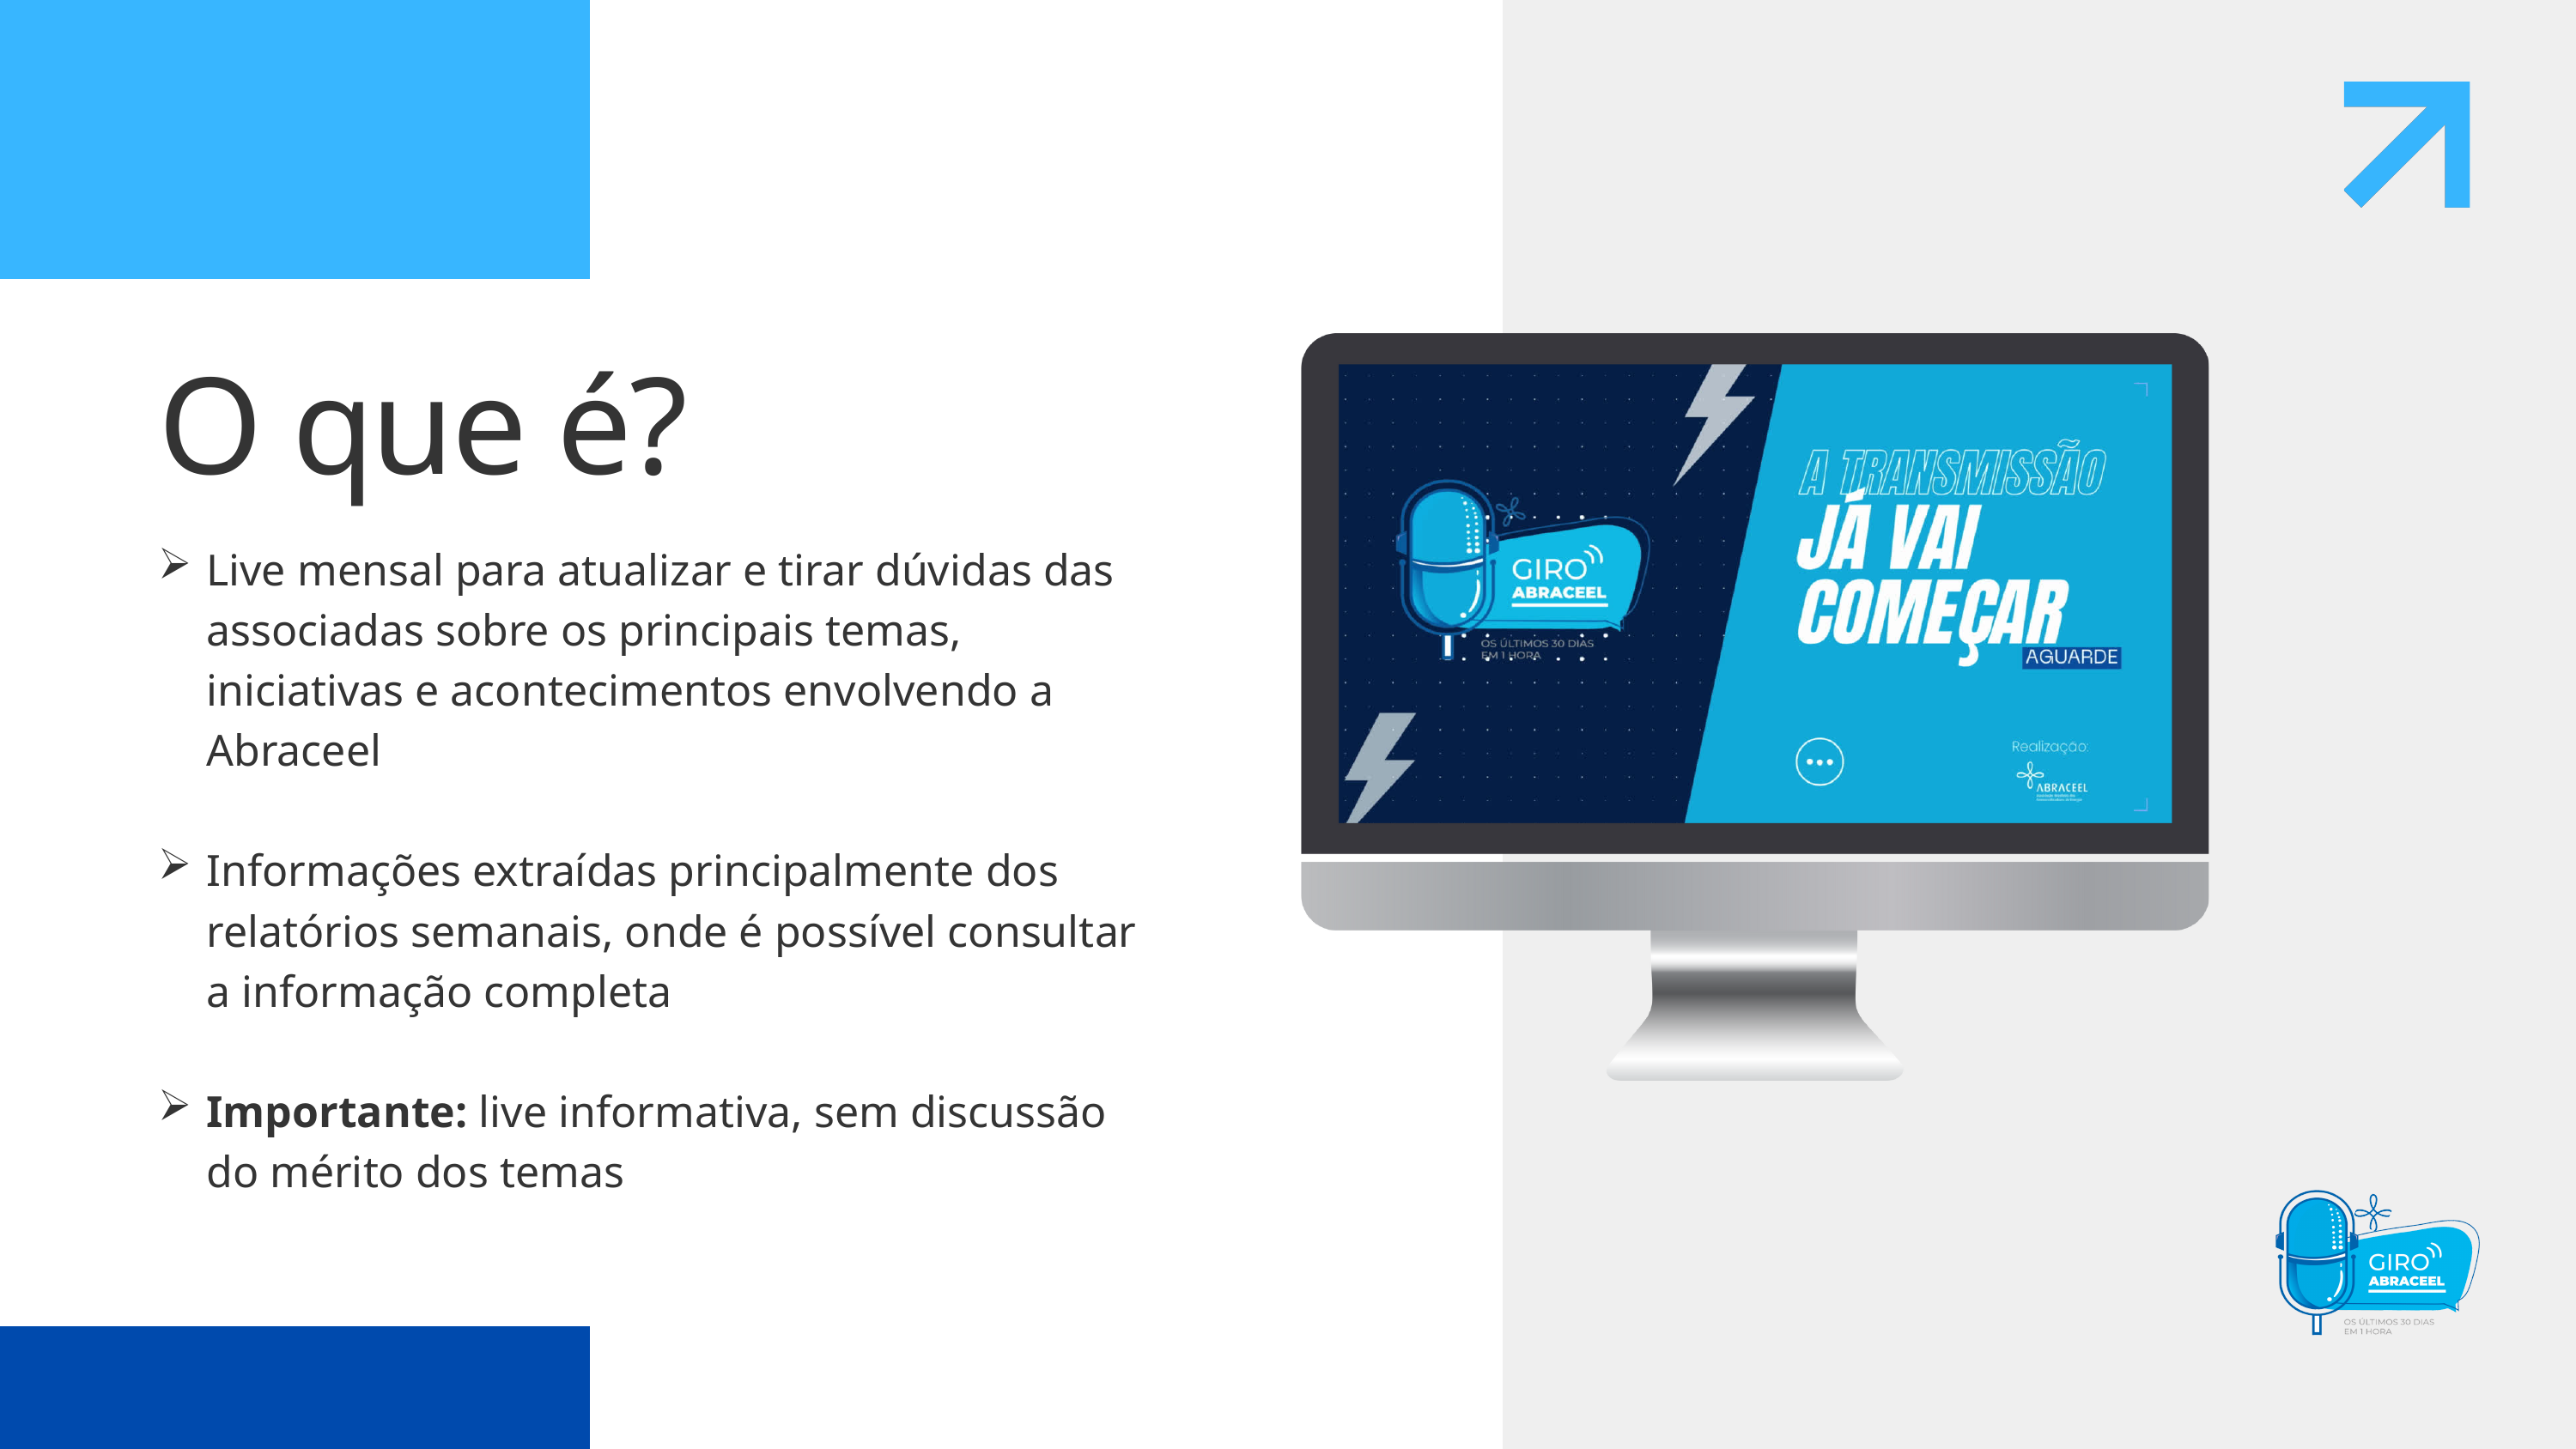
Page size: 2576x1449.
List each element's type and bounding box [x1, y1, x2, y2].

text_box [1503, 0, 2576, 1449]
text_box [0, 1326, 590, 1449]
text_box [0, 0, 590, 280]
text_box [1301, 333, 1498, 1081]
text_box [1331, 355, 2182, 834]
text_box [2224, 1118, 2512, 1405]
text_box [157, 364, 1163, 1271]
